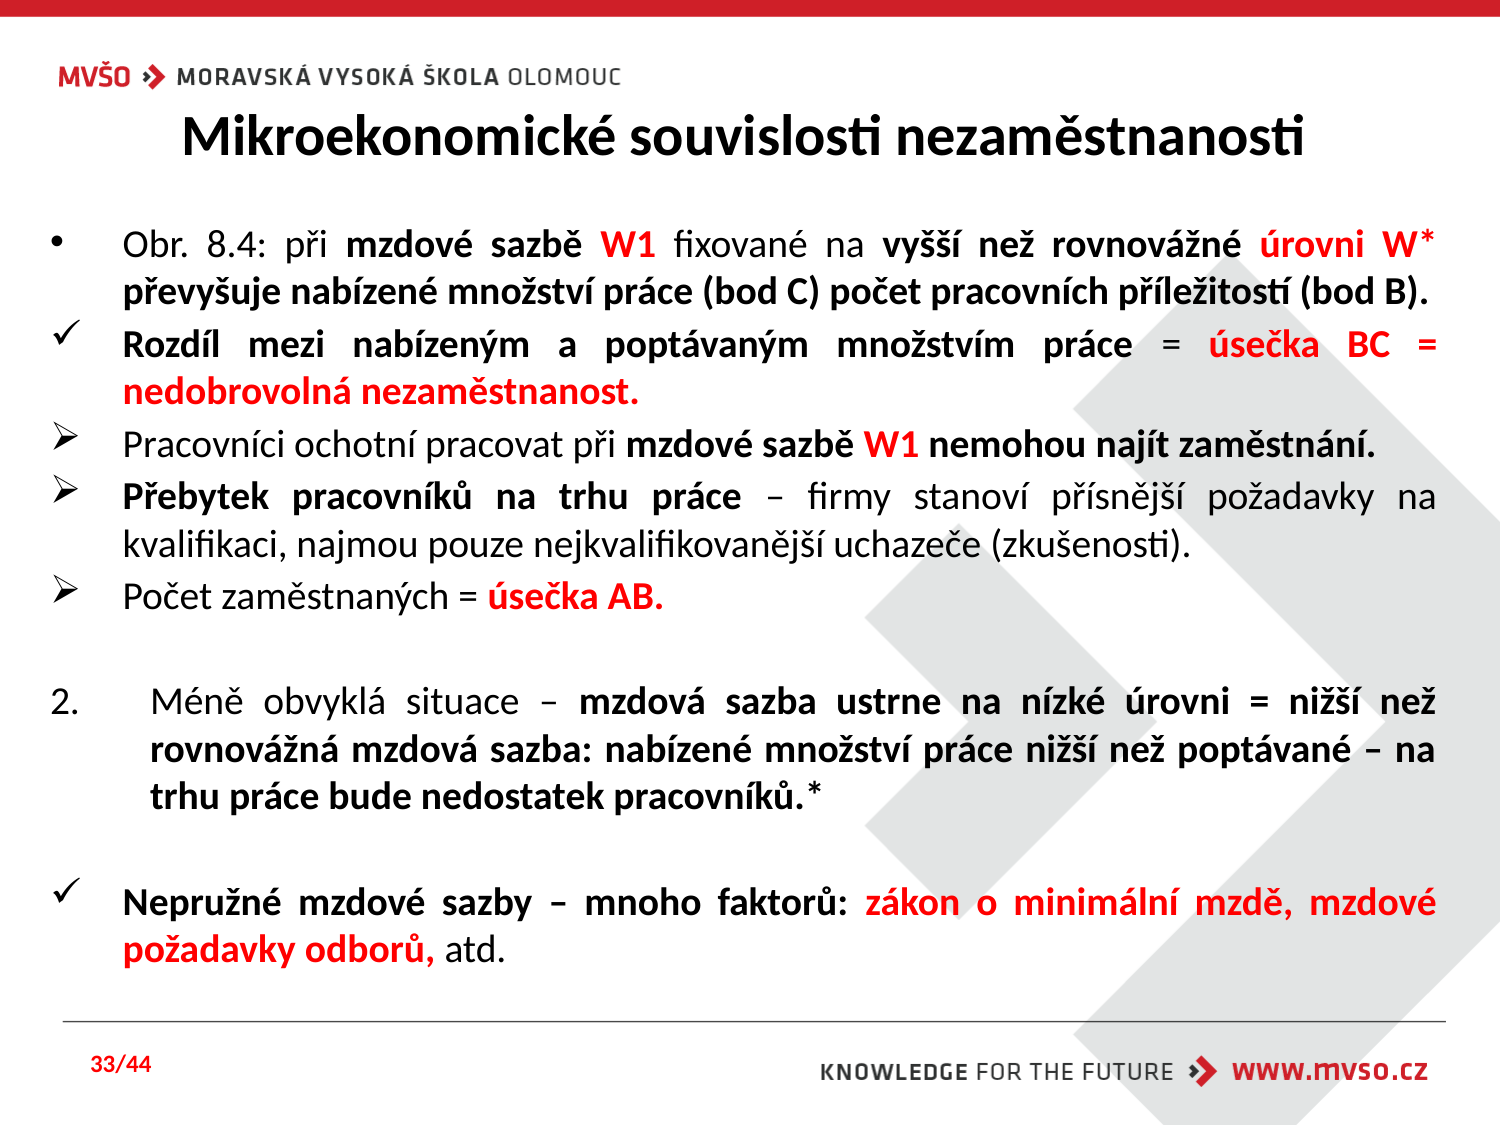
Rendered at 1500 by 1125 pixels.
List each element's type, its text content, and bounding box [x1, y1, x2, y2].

picture [0, 0, 1500, 1125]
title Mikroekonomické souvislosti nezaměstnanosti [75, 77, 1425, 186]
list Obr. 8.4: při mzdové sazbě W1 fixované na vyšší než rovnovážné úrovni W* převyšuje nabízené množství práce (bod C) počet pracovních příležitostí (bod B). Rozdíl mezi nabízeným a poptávaným množstvím práce = úsečka BC = nedobrovolná nezaměstnanost. Pracovníci ochotní pracovat při mzdové sazbě W1 nemohou najít zaměstnání. Přebytek pracovníků na trhu práce – firmy stanoví přísnější požadavky na kvalifikaci, najmou pouze nejkvalifikovanější uchazeče (zkušenosti). Počet zaměstnaných = úsečka AB. Méně obvyklá situace – mzdová sazba ustrne na nízké úrovni = nižší než rovnovážná mzdová sazba: nabízené množství práce nižší než poptávané – na trhu práce bude nedostatek pracovníků.* Nepružné mzdové sazby – mnoho faktorů: zákon o minimální mzdě, mzdové požadavky odborů, atd. [34, 210, 1453, 1008]
text_box 33/44 [74, 1040, 213, 1085]
